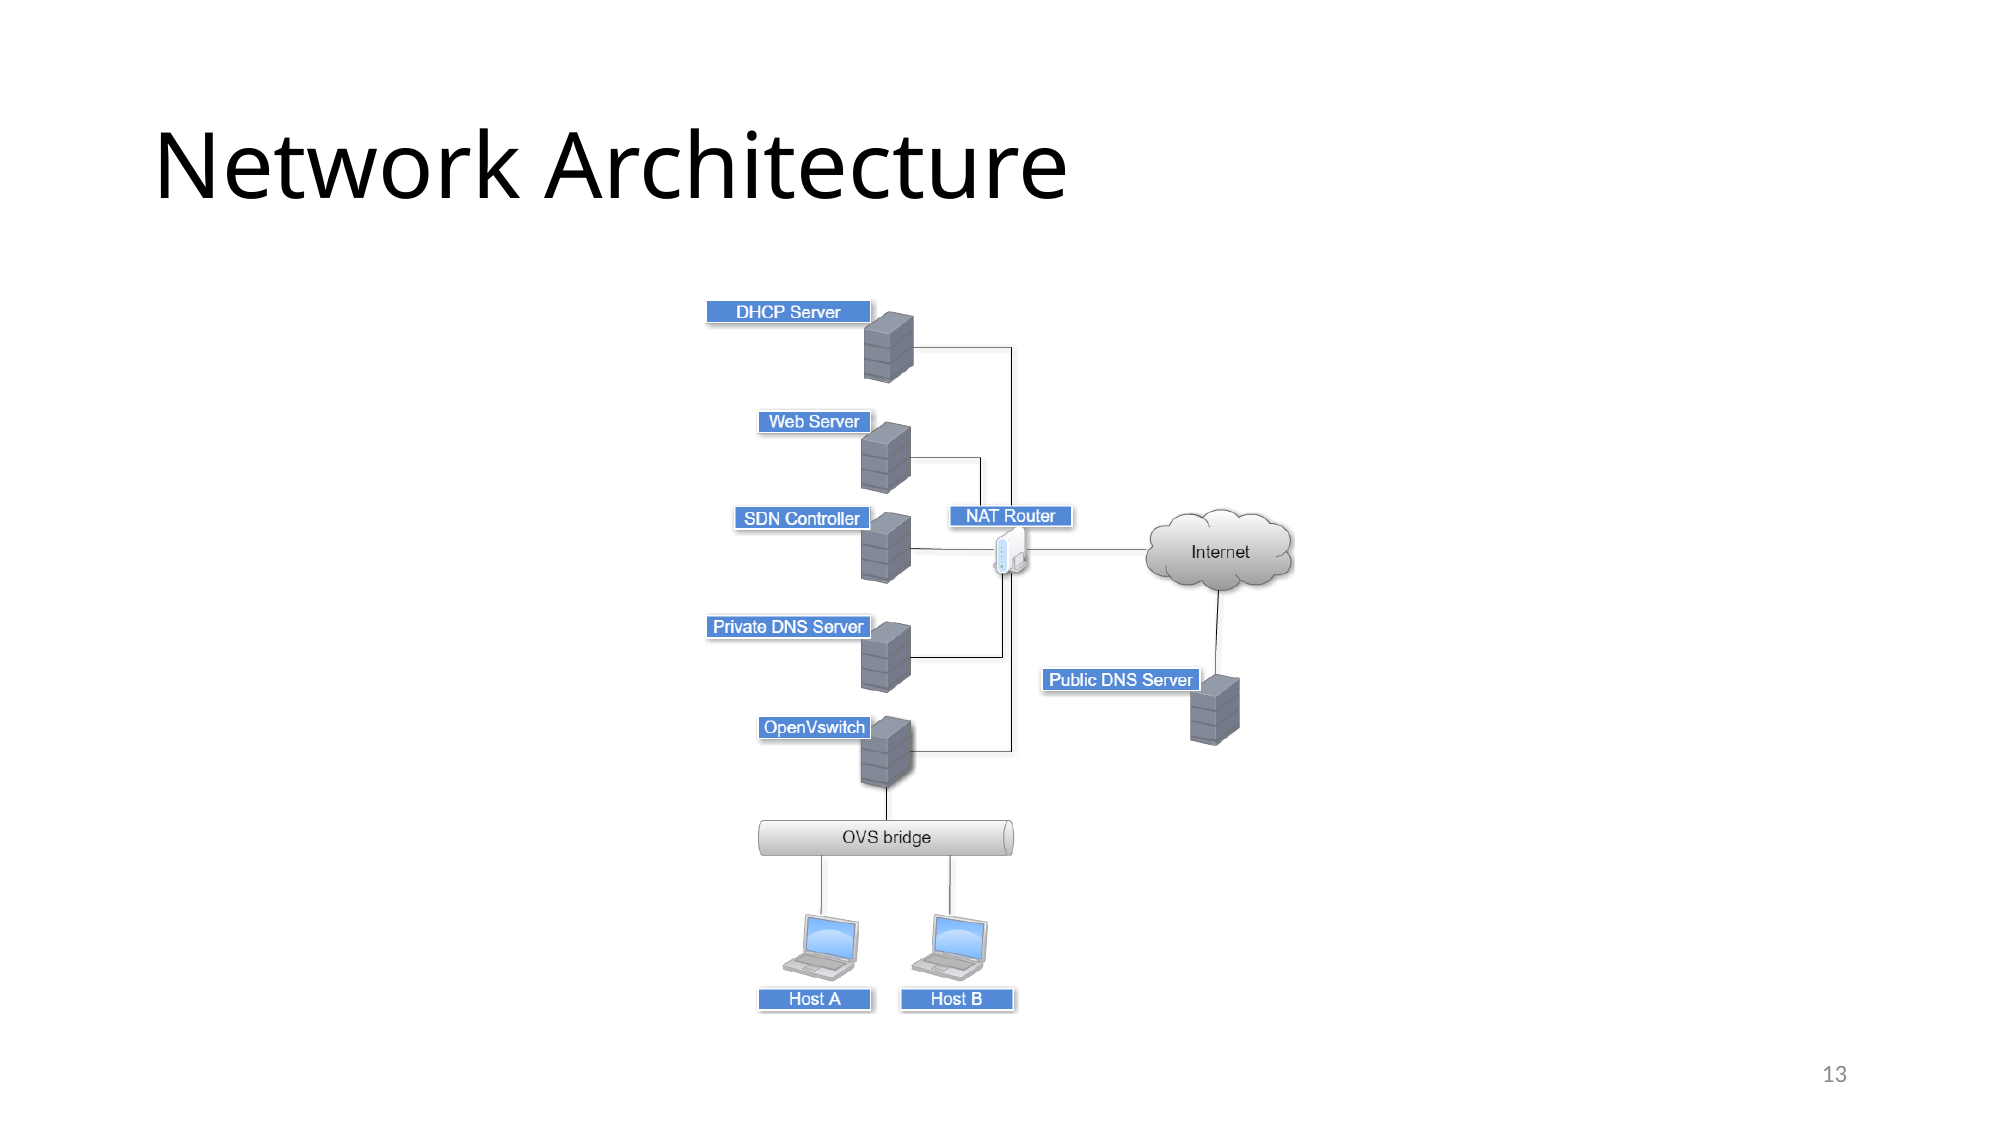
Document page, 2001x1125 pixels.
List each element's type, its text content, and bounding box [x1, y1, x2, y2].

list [705, 299, 1295, 1014]
slide_number 13 [1412, 1042, 1863, 1103]
title Network Architecture [137, 59, 1863, 278]
